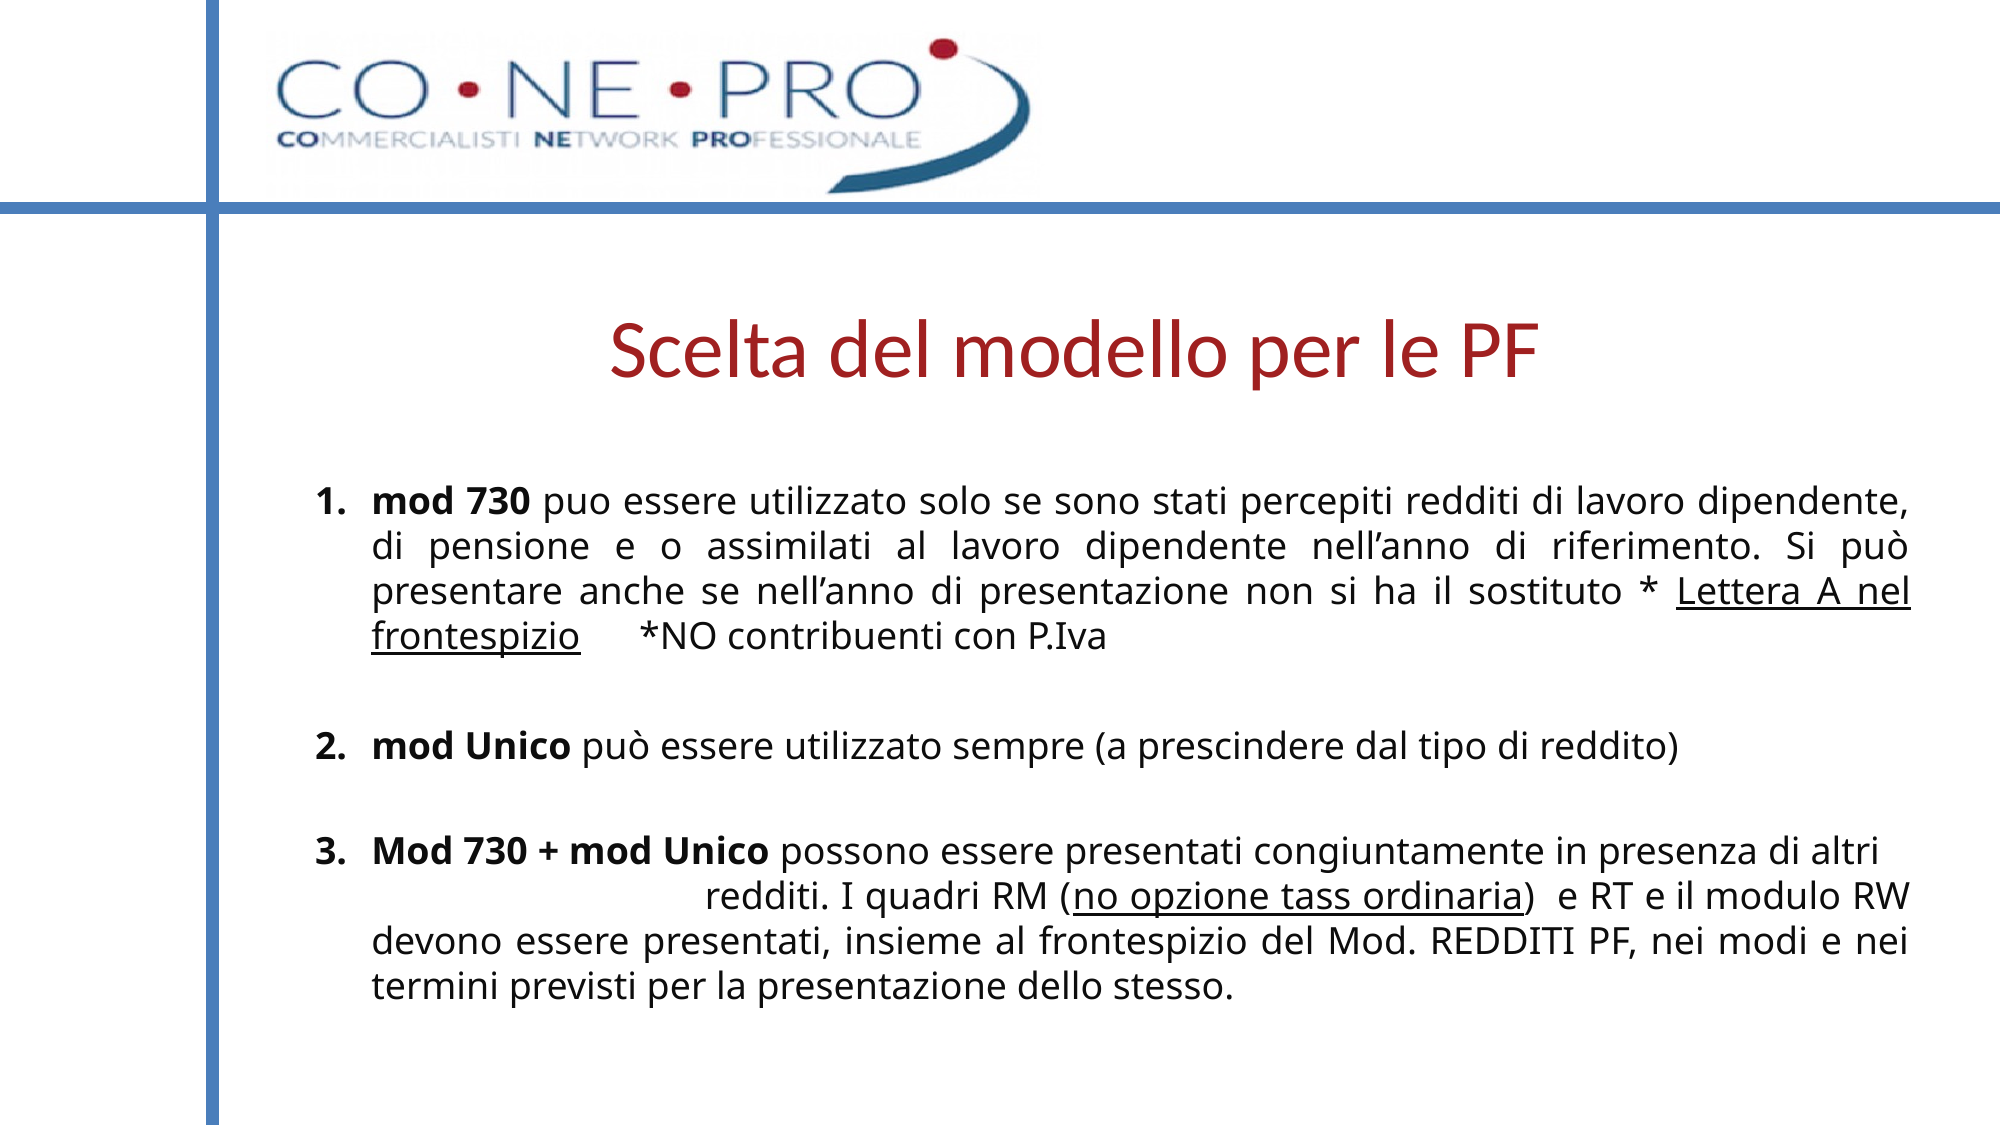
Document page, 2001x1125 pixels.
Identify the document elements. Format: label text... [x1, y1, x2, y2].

subtitle mod 730 puo essere utilizzato solo se sono stati percepiti redditi di lavoro dipendente, di pensione e o assimilati al lavoro dipendente nell’anno di riferimento. Si può presentare anche se nell’anno di presentazione non si ha il sostituto * Lettera A nel frontespizio *NO contribuenti con P.Iva mod Unico può essere utilizzato sempre (a prescindere dal tipo di reddito) Mod 730 + mod Unico possono essere presentati congiuntamente in presenza di altri redditi. I quadri RM (no opzione tass ordinaria) e RT e il modulo RW devono essere presentati, insieme al frontespizio del Mod. REDDITI PF, nei modi e nei termini previsti per la presentazione dello stesso. [300, 416, 1926, 1039]
title Scelta del modello per le PF [225, 223, 1926, 465]
picture [228, 0, 1048, 198]
